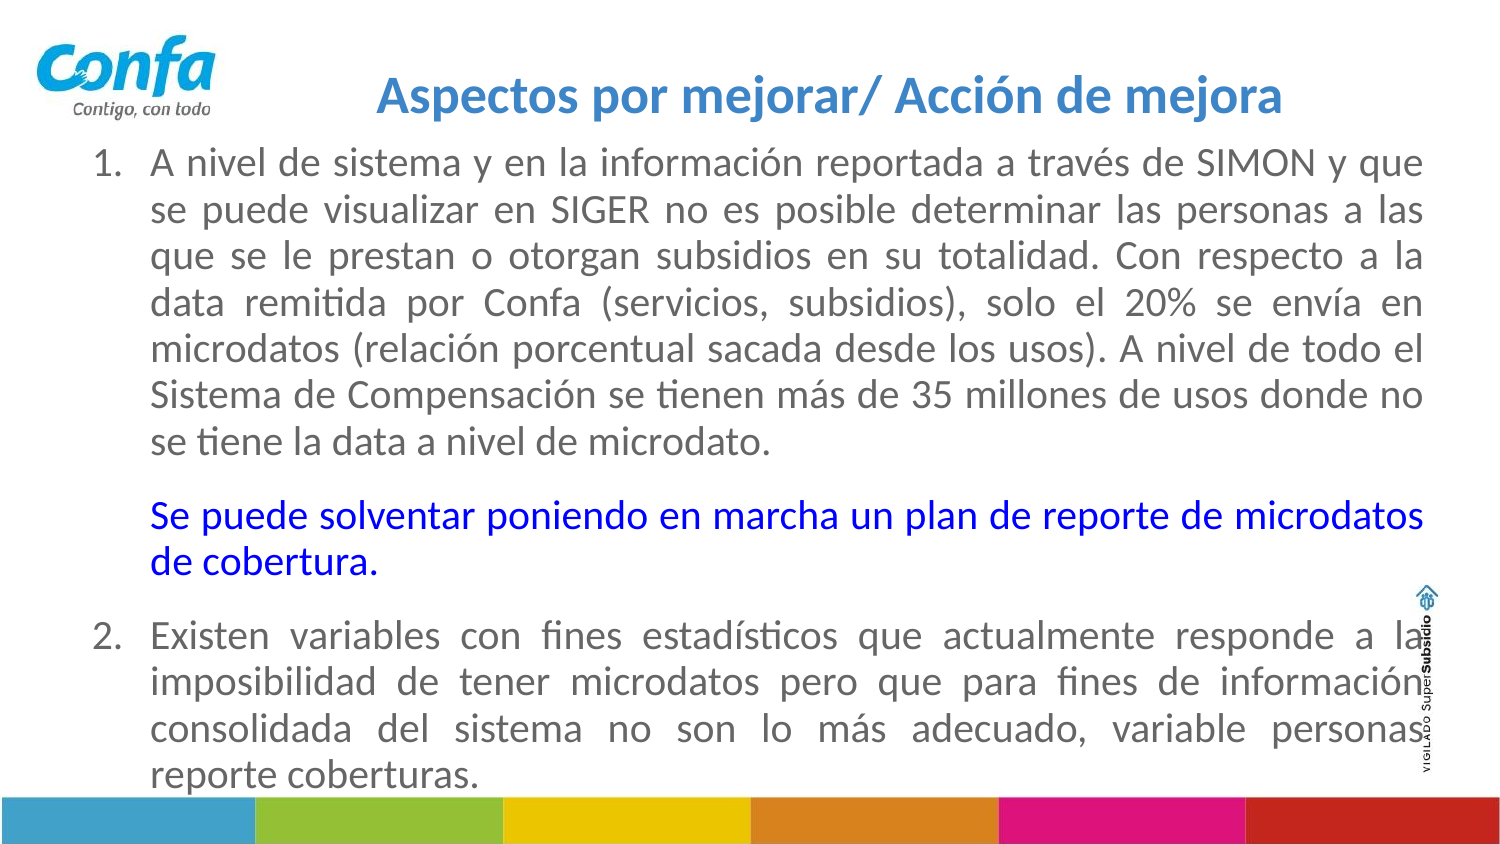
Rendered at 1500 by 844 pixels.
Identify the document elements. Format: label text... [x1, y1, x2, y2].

subtitle A nivel de sistema y en la información reportada a través de SIMON y que se puede visualizar en SIGER no es posible determinar las personas a las que se le prestan o otorgan subsidios en su totalidad. Con respecto a la data remitida por Confa (servicios, subsidios), solo el 20% se envía en microdatos (relación porcentual sacada desde los usos). A nivel de todo el Sistema de Compensación se tienen más de 35 millones de usos donde no se tiene la data a nivel de microdato. Se puede solventar poniendo en marcha un plan de reporte de microdatos de cobertura. Existen variables con fines estadísticos que actualmente responde a la imposibilidad de tener microdatos pero que para fines de información consolidada del sistema no son lo más adecuado, variable personas reporte coberturas. [75, 139, 1425, 792]
title Aspectos por mejorar/ Acción de mejora [195, 24, 1466, 166]
picture [0, 0, 1500, 844]
